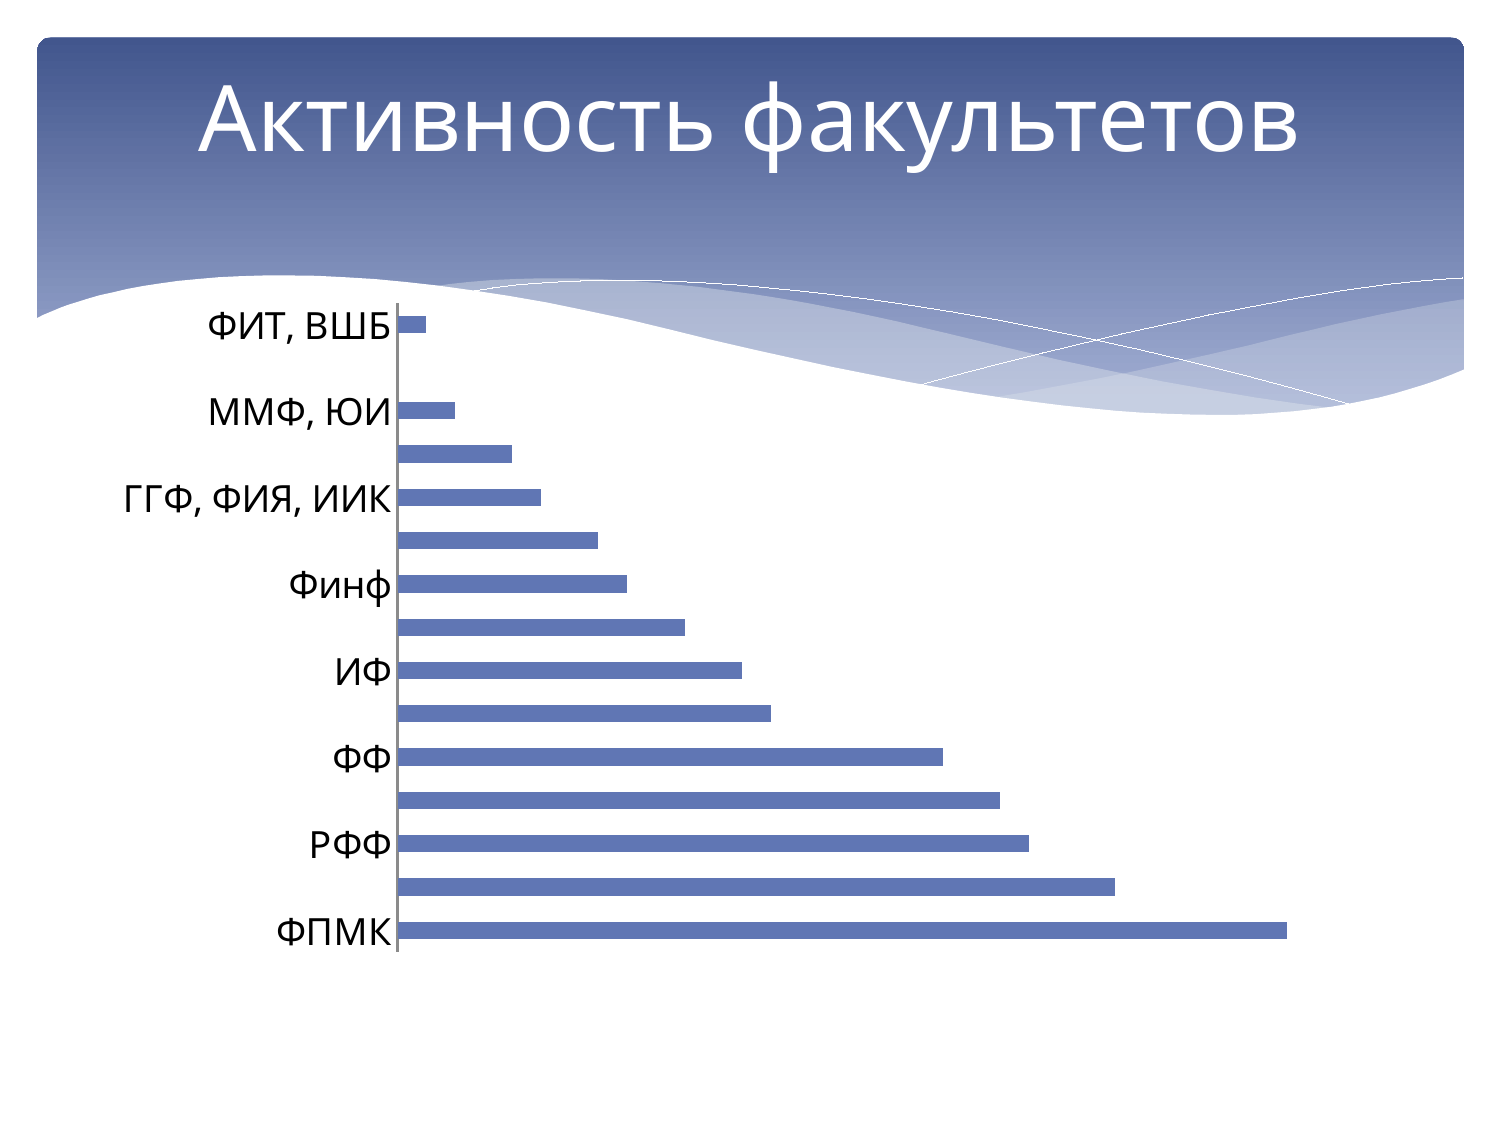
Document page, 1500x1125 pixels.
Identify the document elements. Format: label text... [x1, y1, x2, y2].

chart [76, 209, 1425, 984]
title Активность факультетов [75, 45, 1425, 185]
